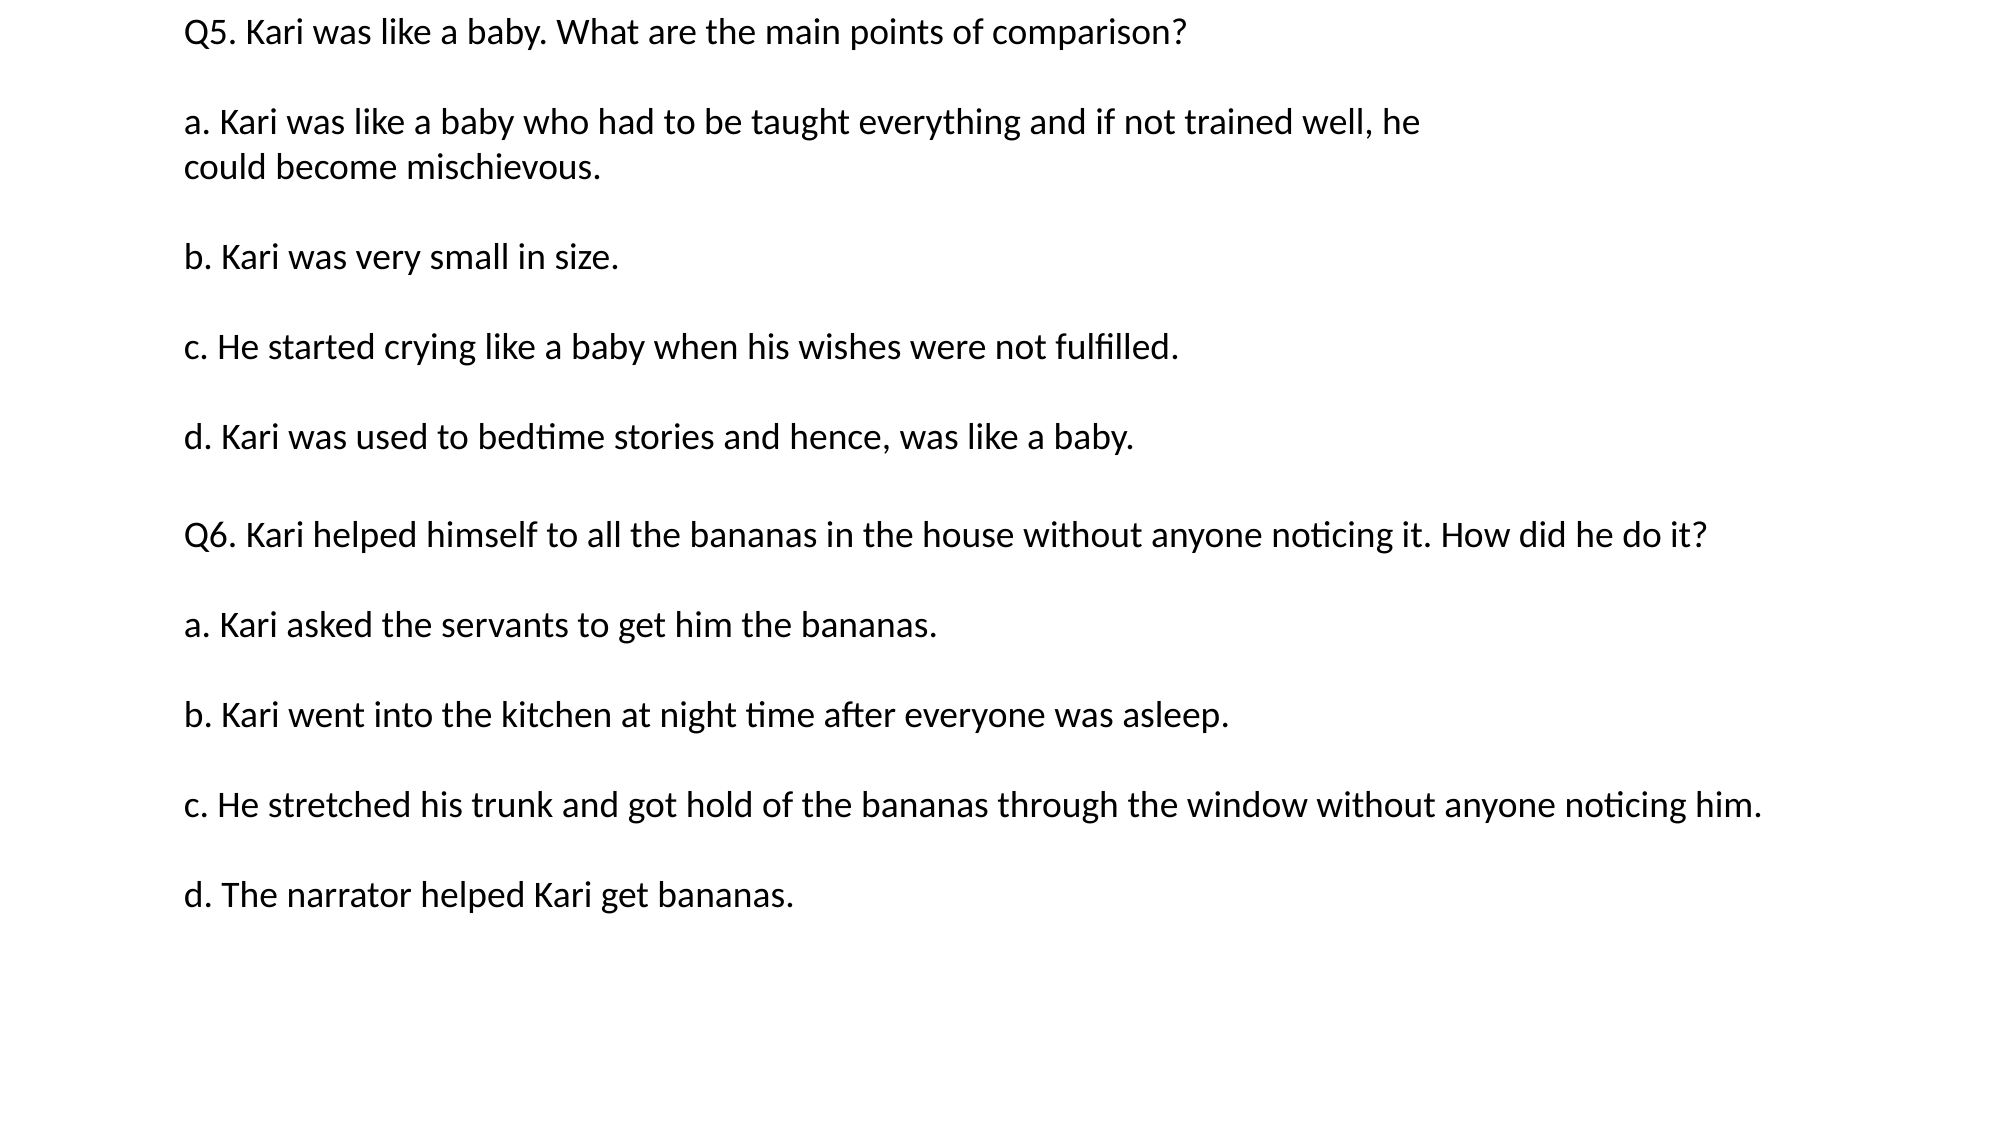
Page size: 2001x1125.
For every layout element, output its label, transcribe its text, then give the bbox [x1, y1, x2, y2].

text_box Q5. Kari was like a baby. What are the main points of comparison? a. Kari was like a baby who had to be taught everything and if not trained well, he could become mischievous. b. Kari was very small in size. c. He started crying like a baby when his wishes were not fulfilled. d. Kari was used to bedtime stories and hence, was like a baby. [168, 0, 1500, 465]
text_box Q6. Kari helped himself to all the bananas in the house without anyone noticing it. How did he do it? a. Kari asked the servants to get him the bananas. b. Kari went into the kitchen at night time after everyone was asleep. c. He stretched his trunk and got hold of the bananas through the window without anyone noticing him. d. The narrator helped Kari get bananas. [169, 502, 1825, 922]
